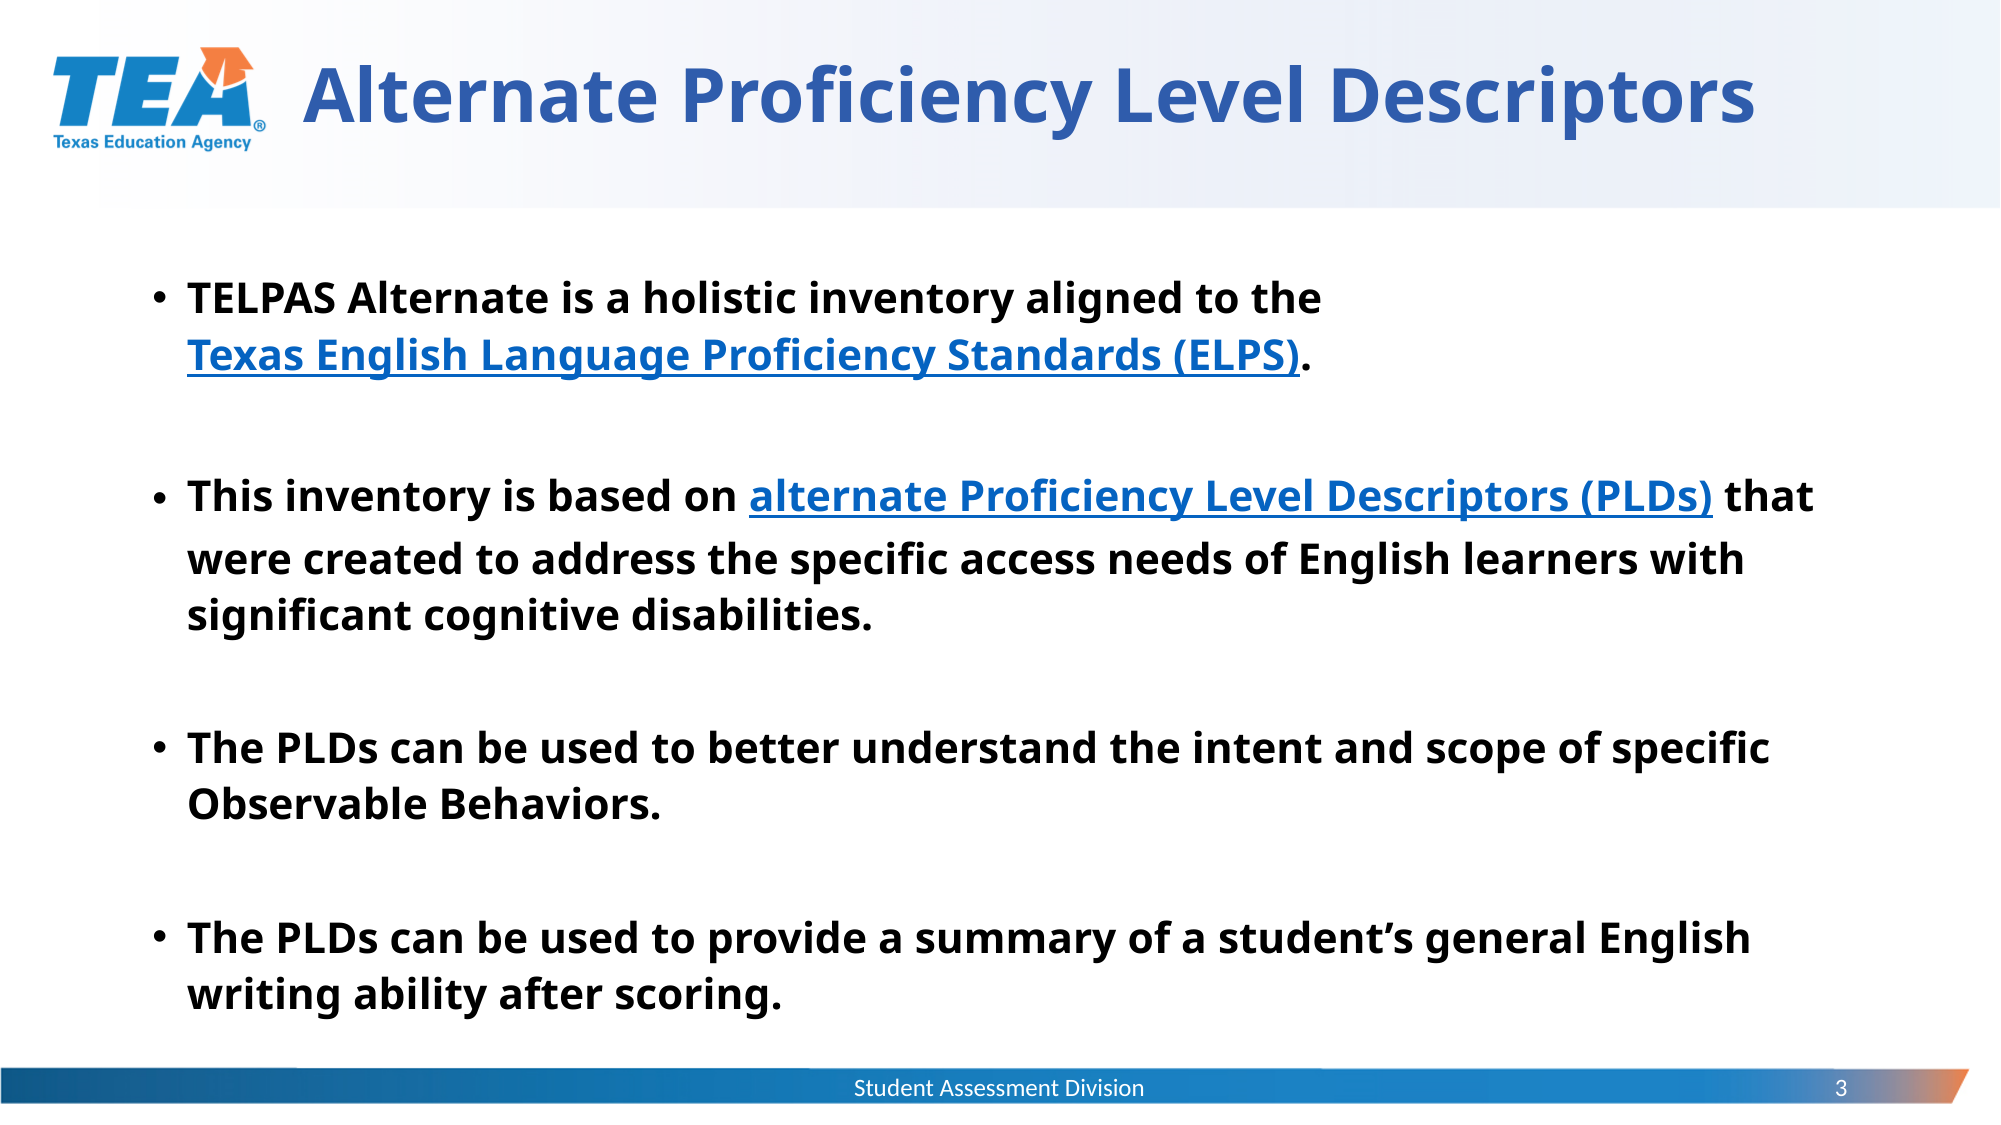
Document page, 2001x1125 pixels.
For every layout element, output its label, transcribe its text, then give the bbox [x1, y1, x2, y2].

title Alternate Proficiency Level Descriptors [288, 40, 1958, 157]
list TELPAS Alternate is a holistic inventory aligned to the Texas English Language Proficiency Standards (ELPS). This inventory is based on alternate Proficiency Level Descriptors (PLDs) that were created to address the specific access needs of English learners with significant cognitive disabilities. The PLDs can be used to better understand the intent and scope of specific Observable Behaviors. The PLDs can be used to provide a summary of a student’s general English writing ability after scoring. [137, 258, 1863, 1031]
slide_number 3 [1412, 1071, 1863, 1103]
footer Student Assessment Division [662, 1071, 1338, 1103]
picture [0, 0, 2001, 1125]
